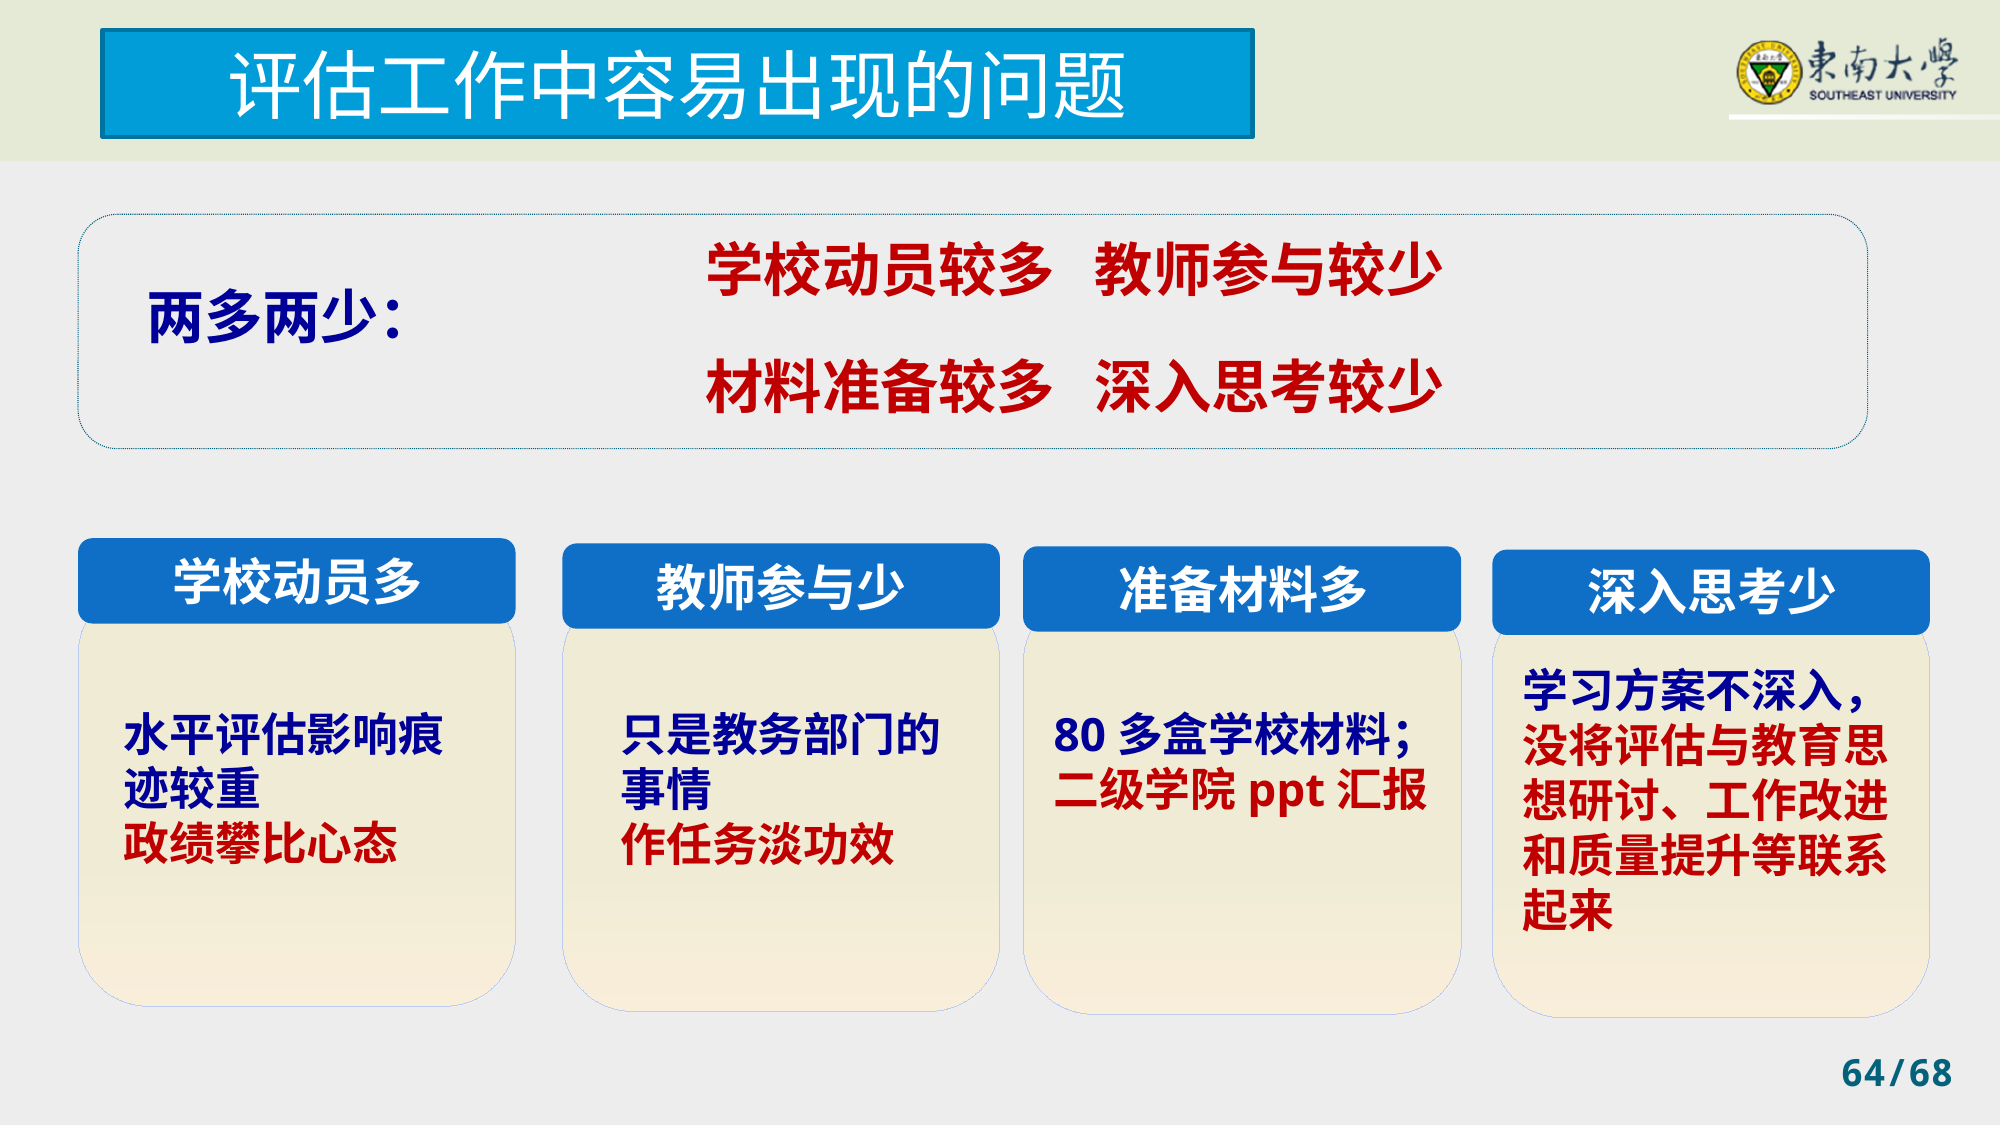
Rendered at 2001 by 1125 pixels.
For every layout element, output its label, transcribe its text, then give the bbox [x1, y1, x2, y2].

picture [1729, 33, 2001, 125]
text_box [1492, 549, 1931, 1018]
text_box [1022, 546, 1477, 1015]
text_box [77, 214, 1868, 449]
text_box 评估工作中容易出现的问题 [100, 28, 1255, 139]
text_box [562, 543, 1001, 1012]
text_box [77, 537, 516, 1007]
